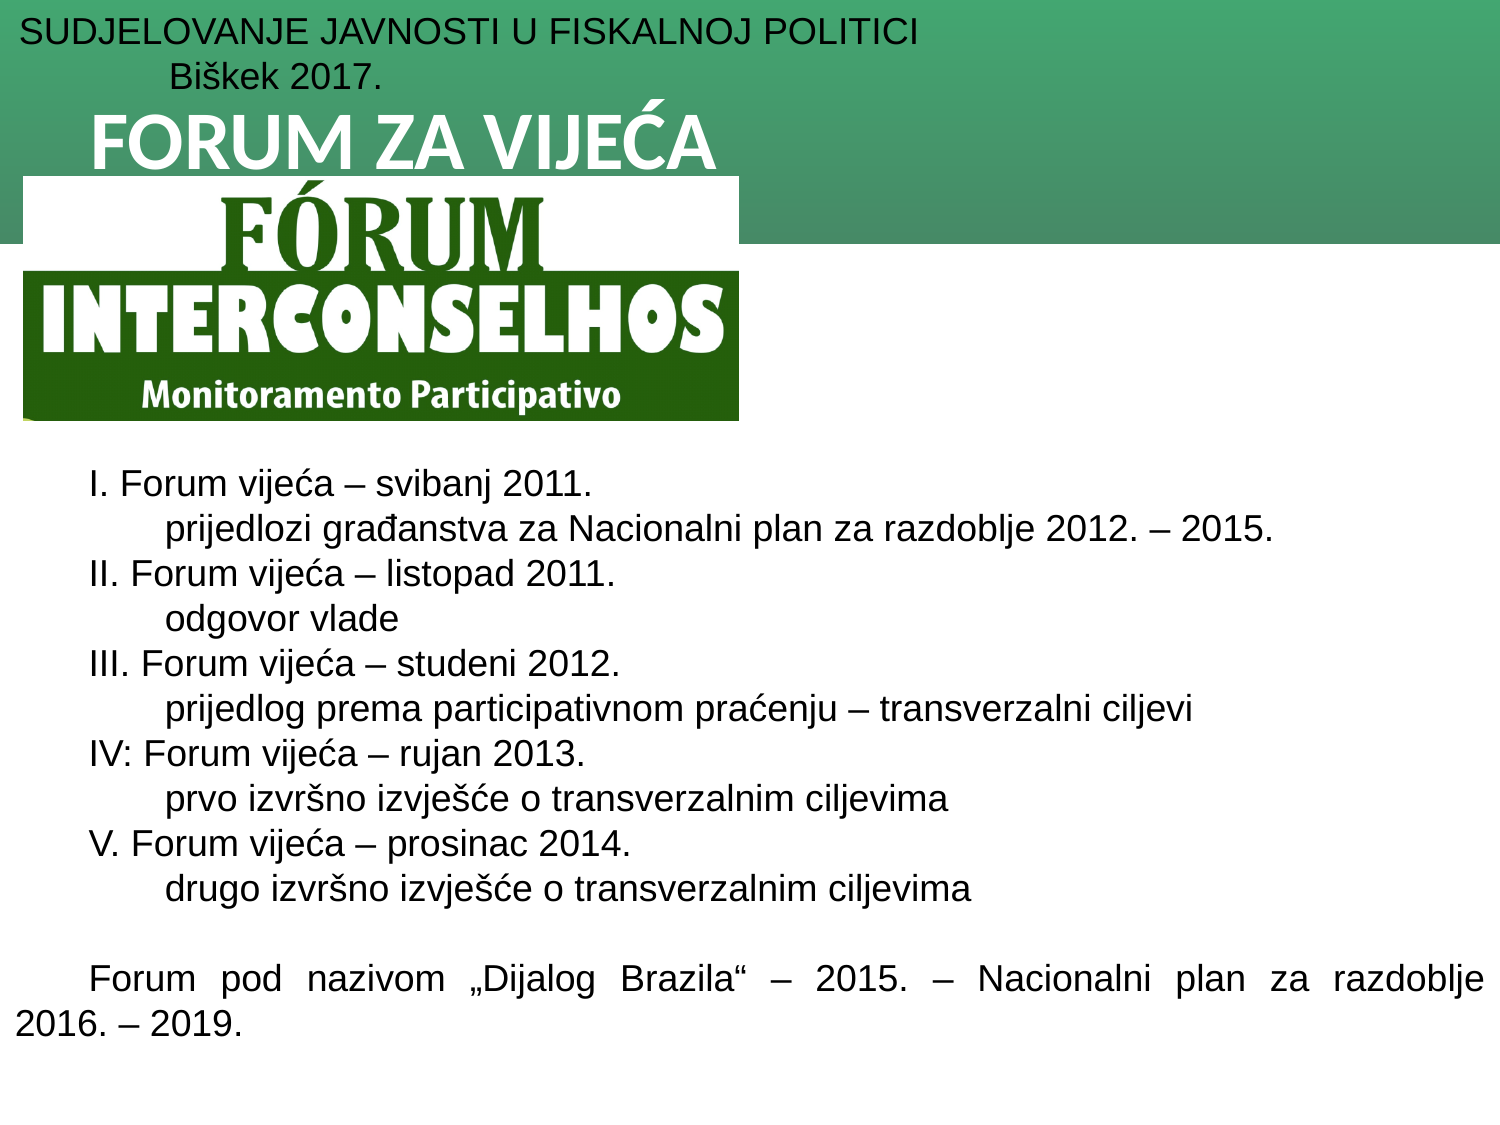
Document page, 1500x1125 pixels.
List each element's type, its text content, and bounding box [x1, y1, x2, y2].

picture [23, 176, 739, 422]
title FORUM ZA VIJEĆA [74, 77, 1426, 195]
text_box I. Forum vijeća – svibanj 2011. prijedlozi građanstva za Nacionalni plan za razdoblje 2012. – 2015. II. Forum vijeća – listopad 2011. odgovor vlade III. Forum vijeća – studeni 2012. prijedlog prema participativnom praćenju – transverzalni ciljevi IV: Forum vijeća – rujan 2013. prvo izvršno izvješće o transverzalnim ciljevima V. Forum vijeća – prosinac 2014. drugo izvršno izvješće o transverzalnim ciljevima Forum pod nazivom „Dijalog Brazila“ – 2015. – Nacionalni plan za razdoblje 2016. – 2019. [0, 452, 1500, 1052]
